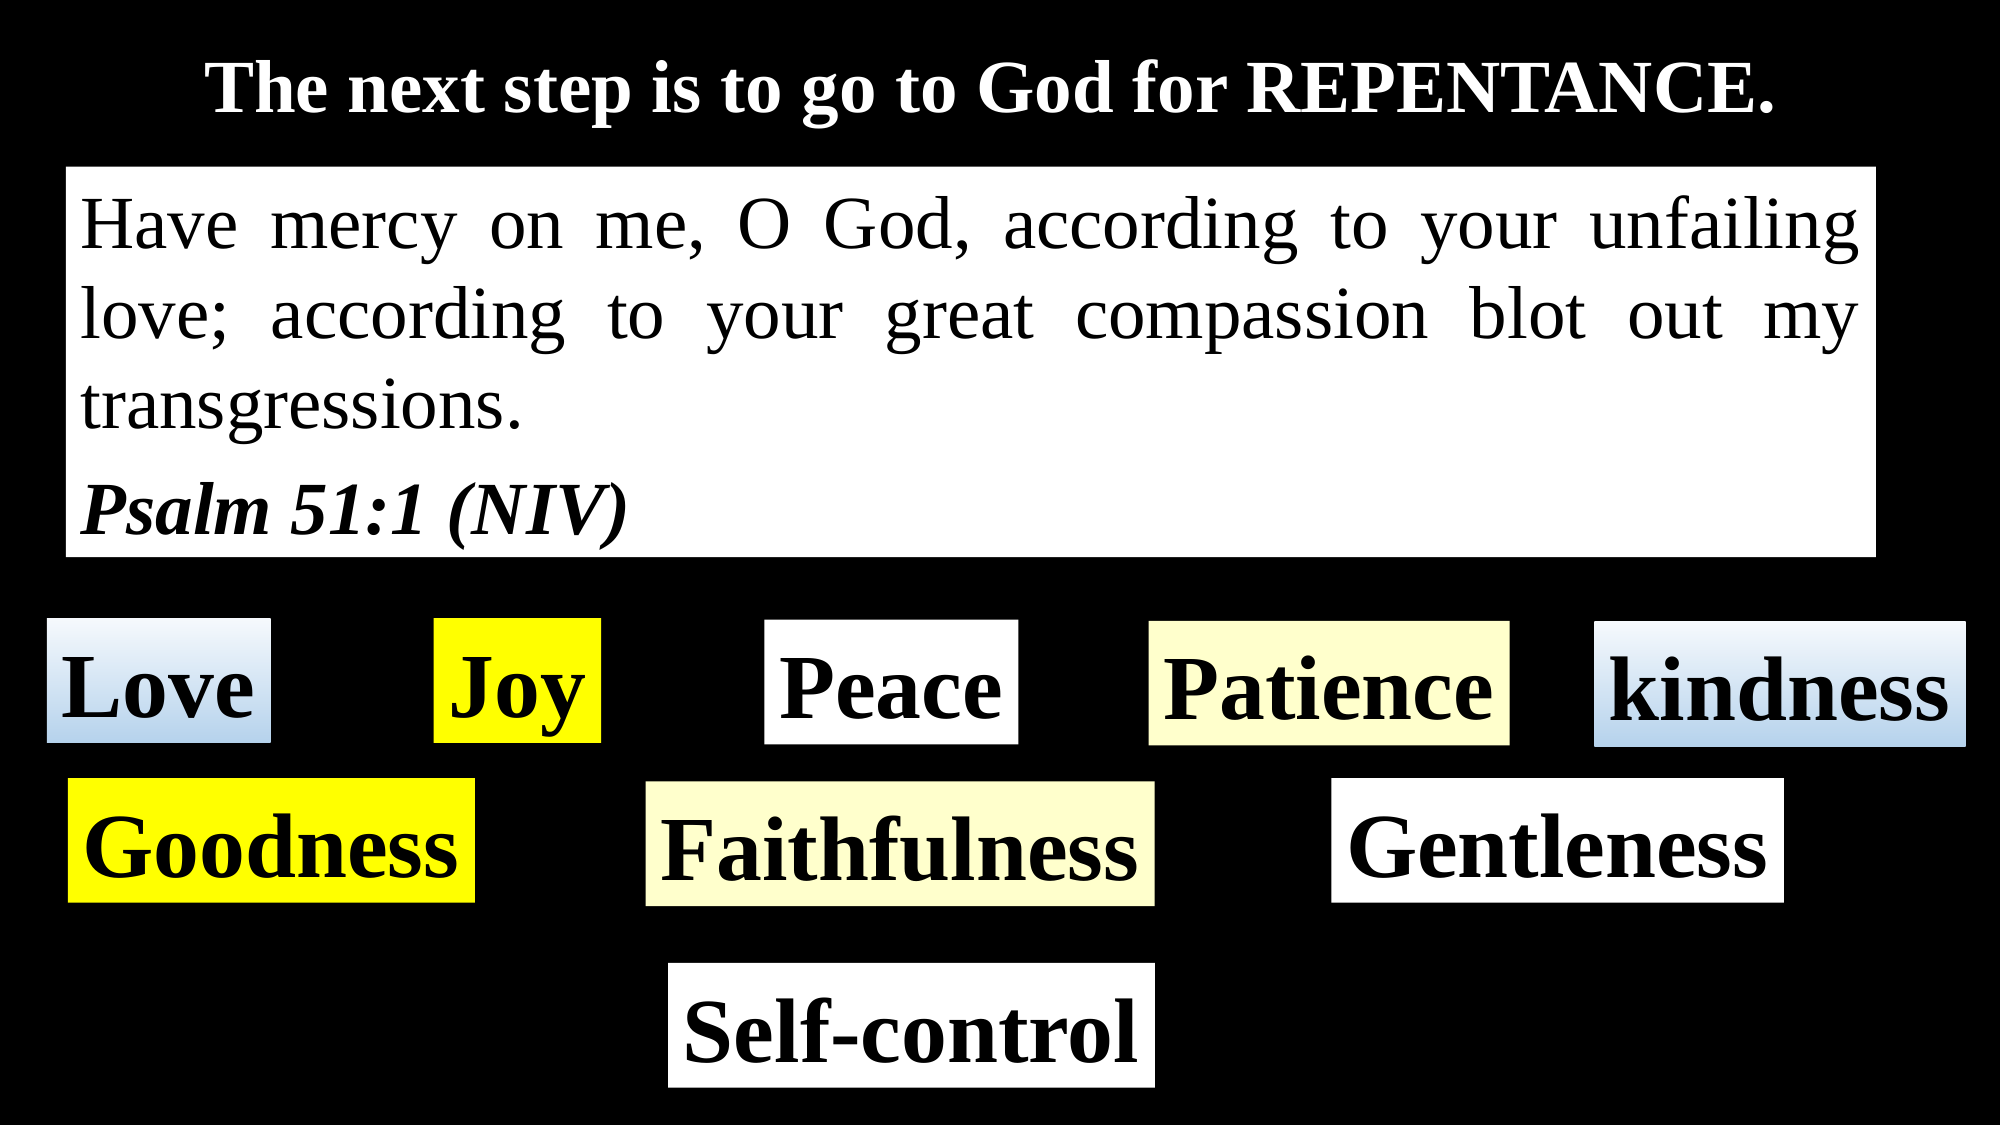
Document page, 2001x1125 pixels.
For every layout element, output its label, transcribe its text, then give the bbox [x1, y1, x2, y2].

text_box Joy [433, 618, 602, 743]
text_box Have mercy on me, O God, according to your unfailing love; according to your great compassion blot out my transgressions. Psalm 51:1 (NIV) [65, 166, 1876, 558]
text_box The next step is to go to God for REPENTANCE. [189, 30, 1792, 136]
text_box Love [46, 618, 271, 743]
text_box kindness [1594, 621, 1966, 747]
text_box Patience [1148, 620, 1510, 746]
text_box Faithfulness [645, 781, 1155, 907]
text_box Gentleness [1331, 778, 1784, 903]
text_box Self-control [668, 962, 1155, 1088]
text_box Peace [764, 619, 1019, 745]
text_box Goodness [67, 778, 475, 903]
